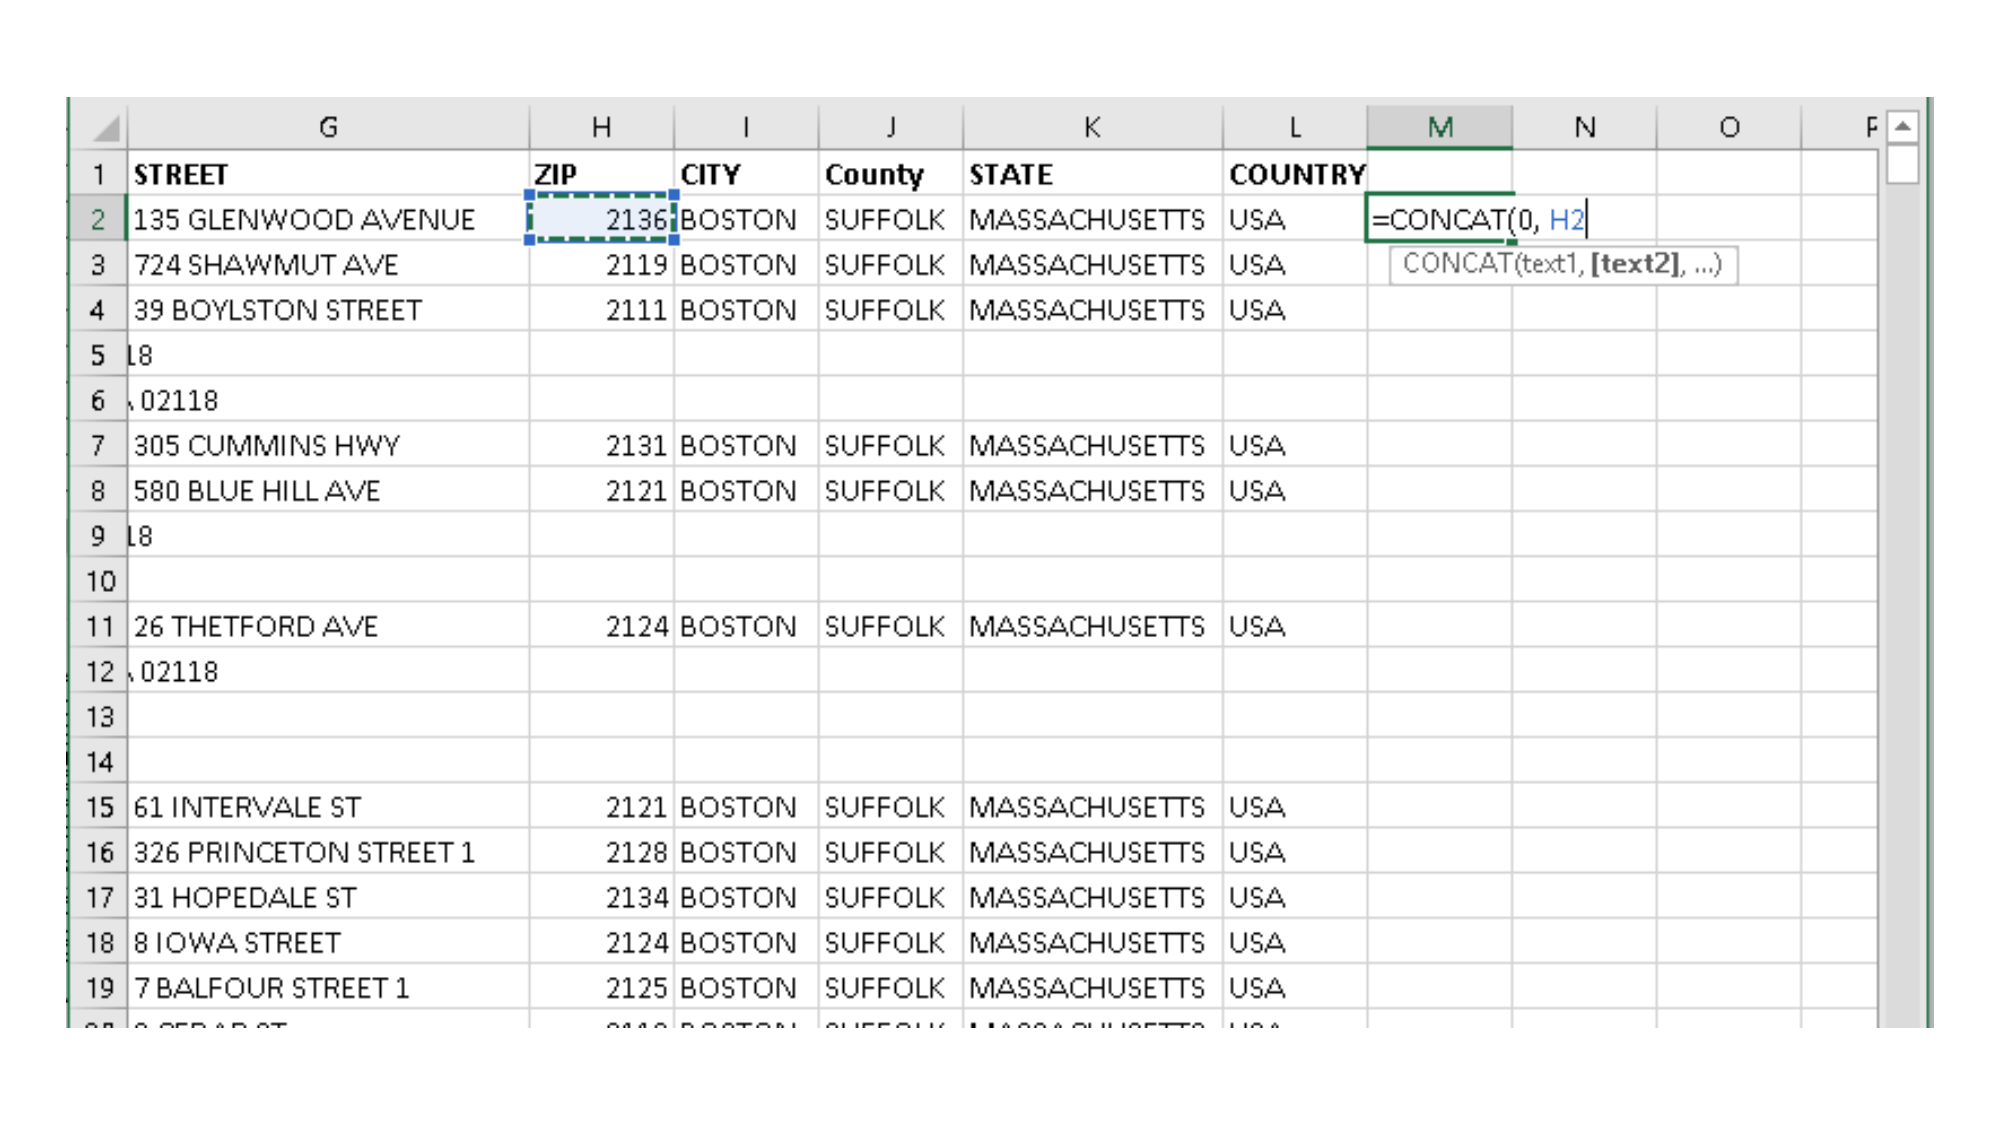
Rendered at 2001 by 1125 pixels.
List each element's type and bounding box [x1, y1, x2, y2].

picture [66, 97, 1934, 1028]
